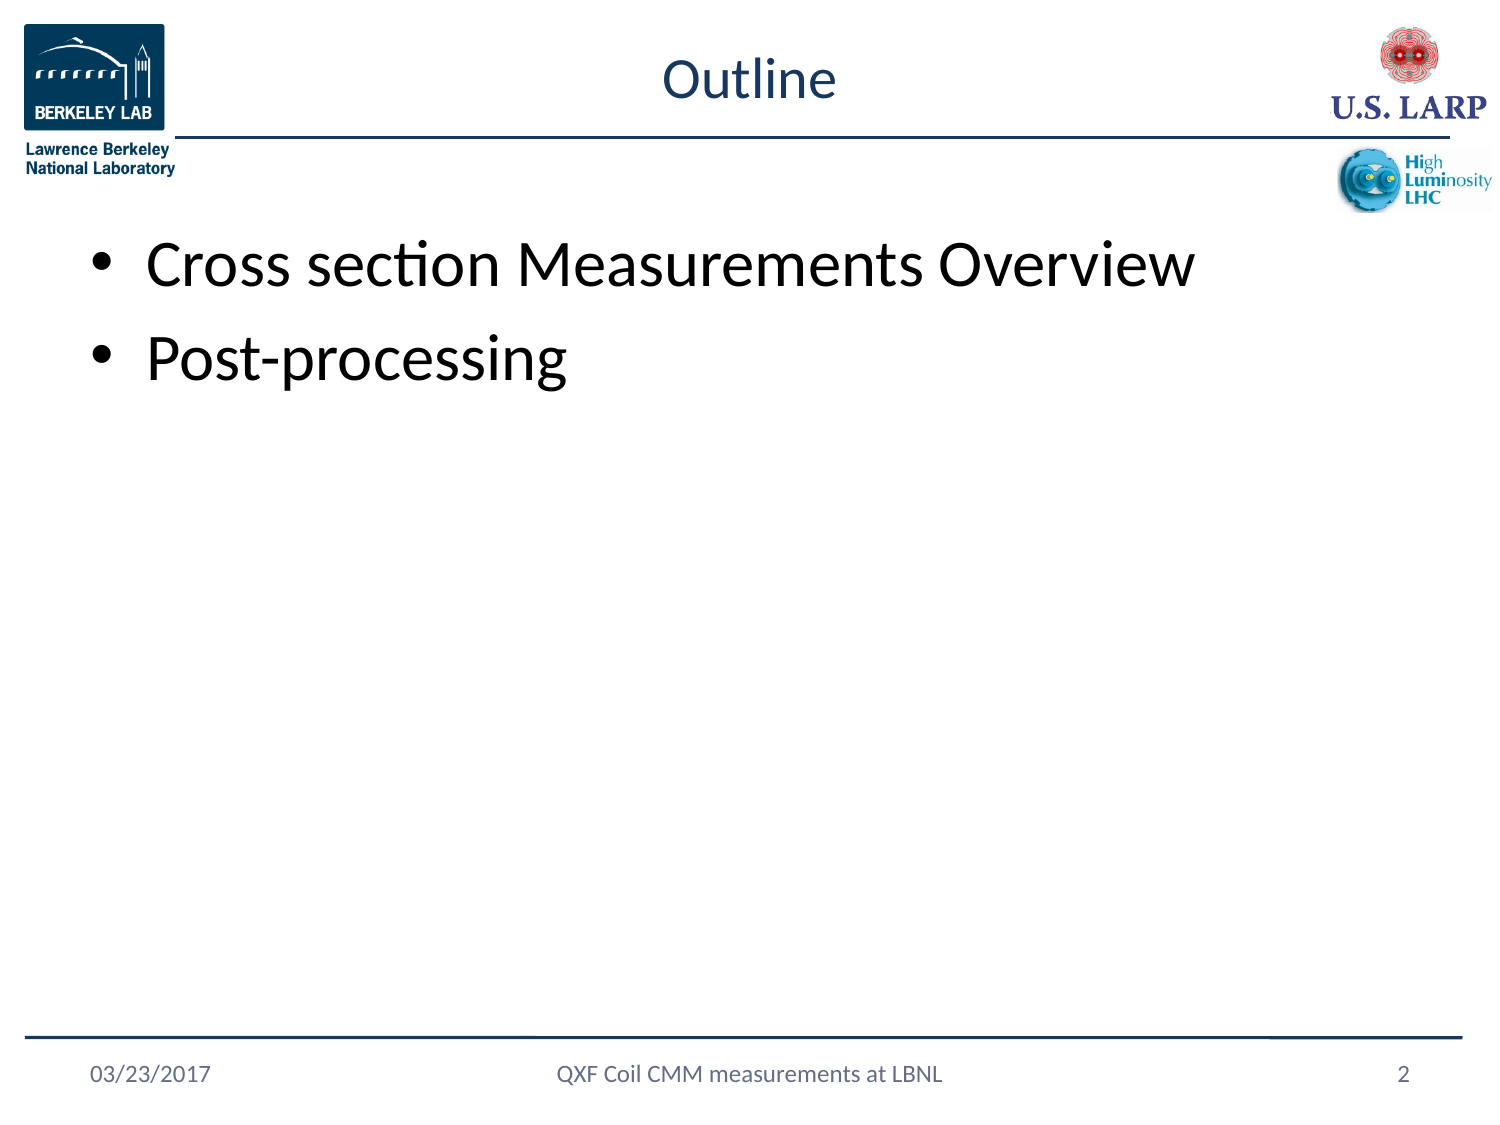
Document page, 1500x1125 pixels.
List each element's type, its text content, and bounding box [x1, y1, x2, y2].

list Cross section Measurements Overview Post-processing [75, 212, 1425, 1025]
title Outline [75, 24, 1425, 125]
picture [1330, 24, 1488, 128]
slide_number 2 [1074, 1042, 1425, 1103]
picture [24, 24, 175, 177]
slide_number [75, 1042, 425, 1103]
picture [1337, 146, 1492, 213]
footer QXF Coil CMM measurements at LBNL [512, 1042, 988, 1103]
